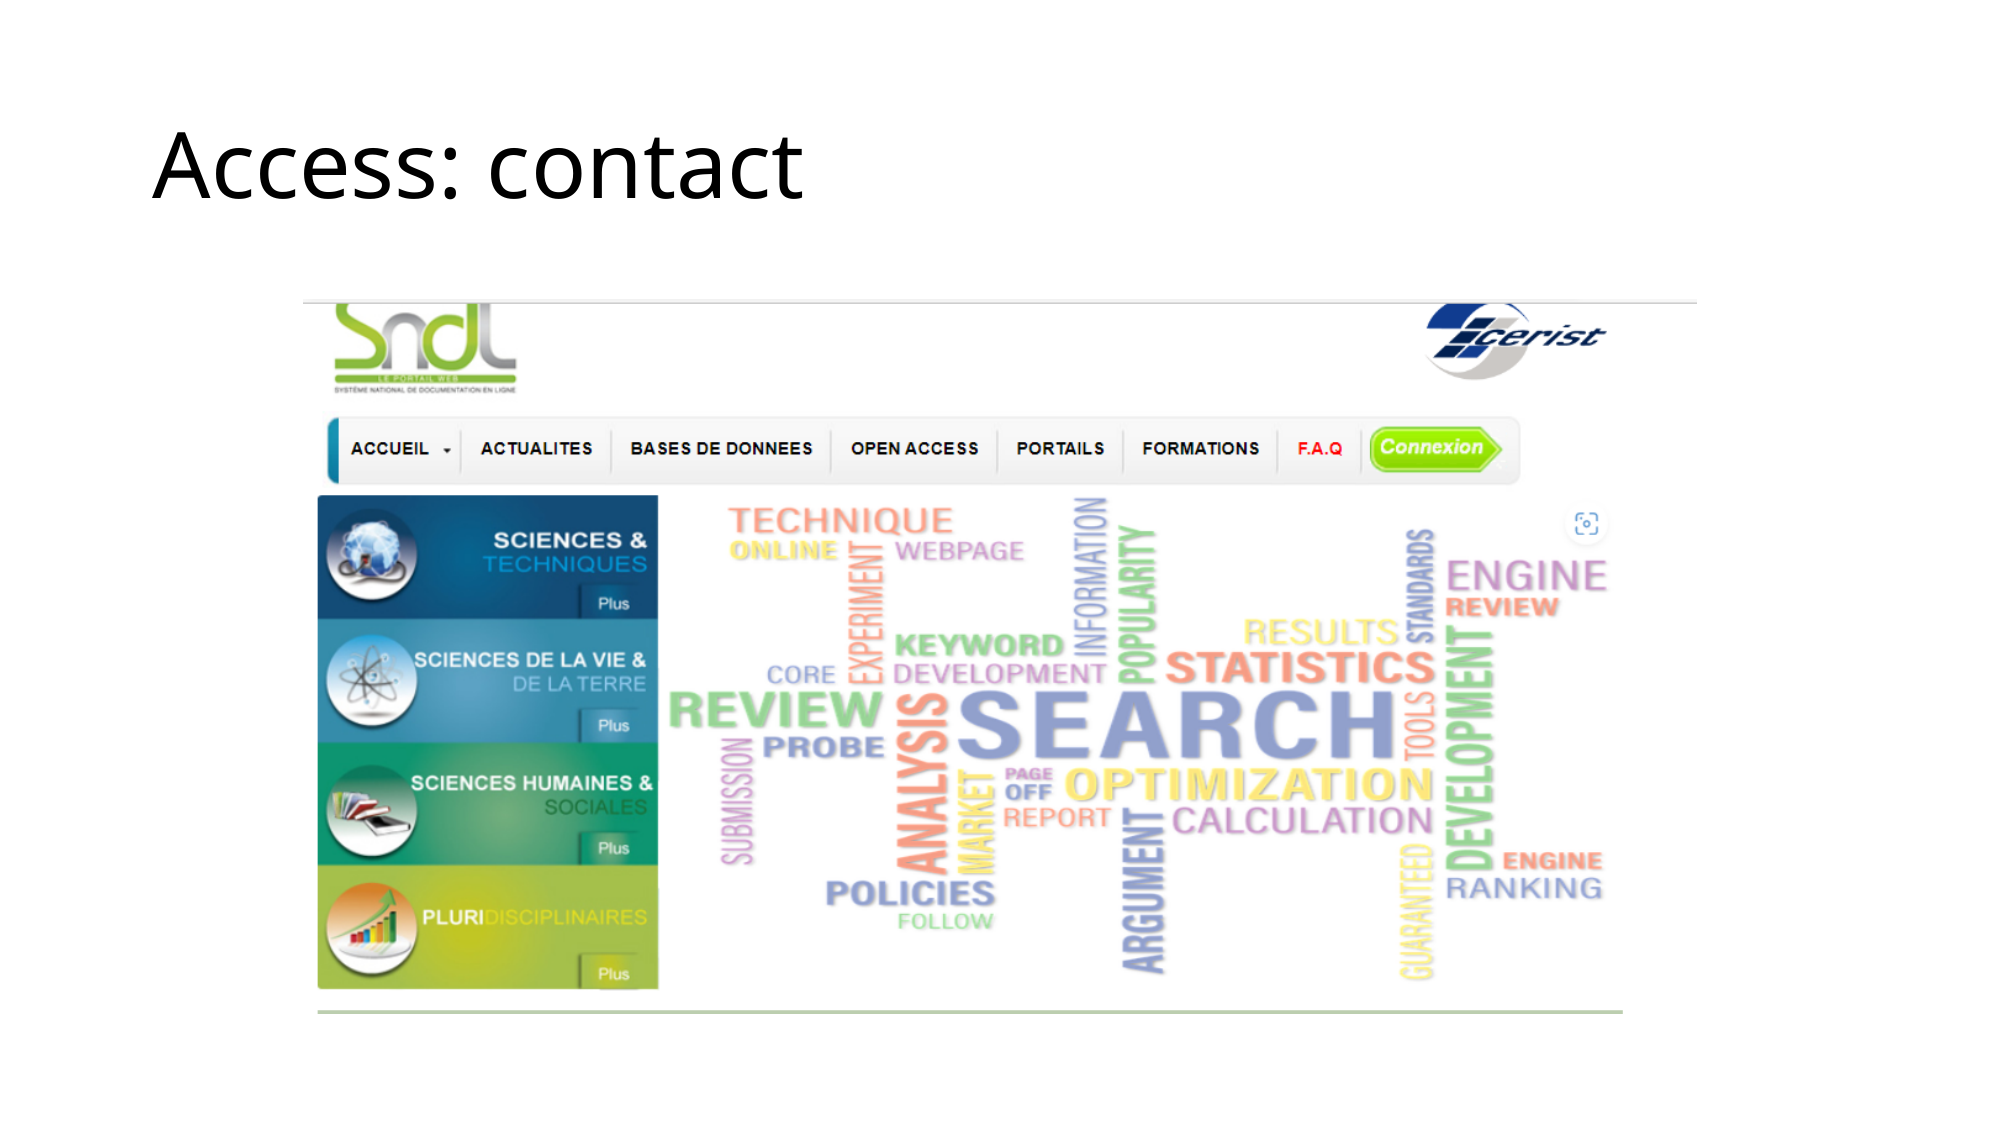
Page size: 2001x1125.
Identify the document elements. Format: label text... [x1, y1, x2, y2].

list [303, 299, 1697, 1014]
title Access: contact [137, 59, 1863, 278]
